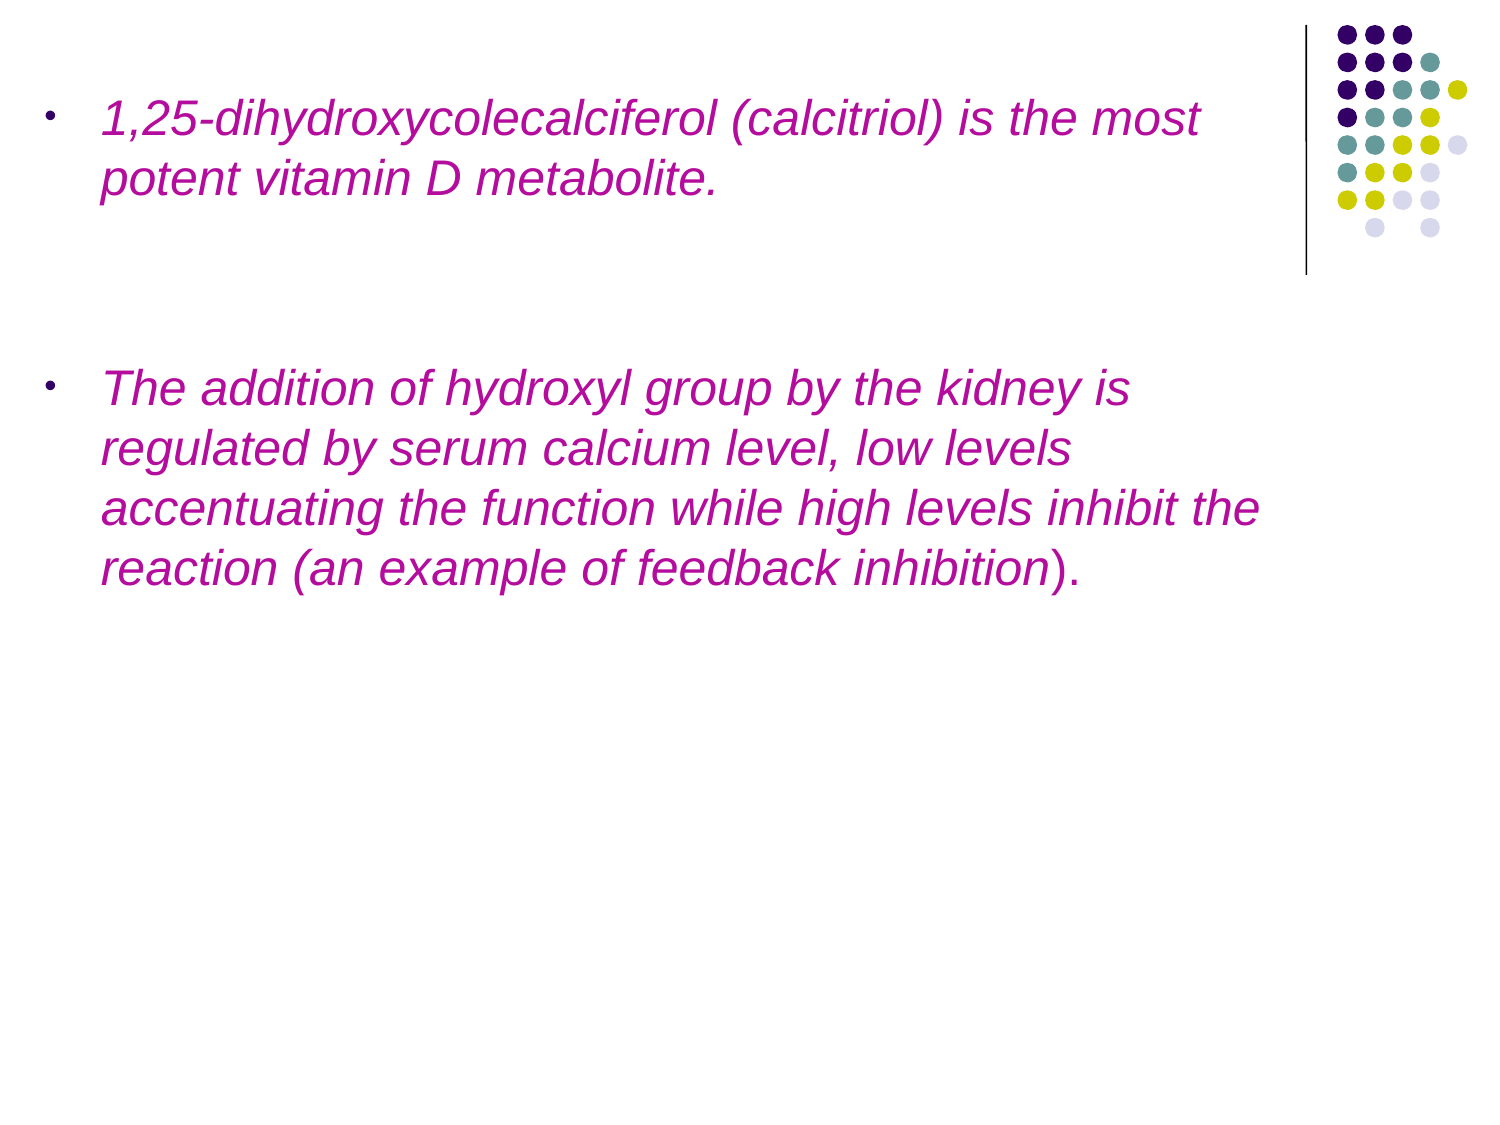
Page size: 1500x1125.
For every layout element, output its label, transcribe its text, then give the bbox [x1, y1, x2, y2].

list 1,25-dihydroxycolecalciferol (calcitriol) is the most potent vitamin D metabolite. The addition of hydroxyl group by the kidney is regulated by serum calcium level, low levels accentuating the function while high levels inhibit the reaction (an example of feedback inhibition). [29, 78, 1306, 885]
